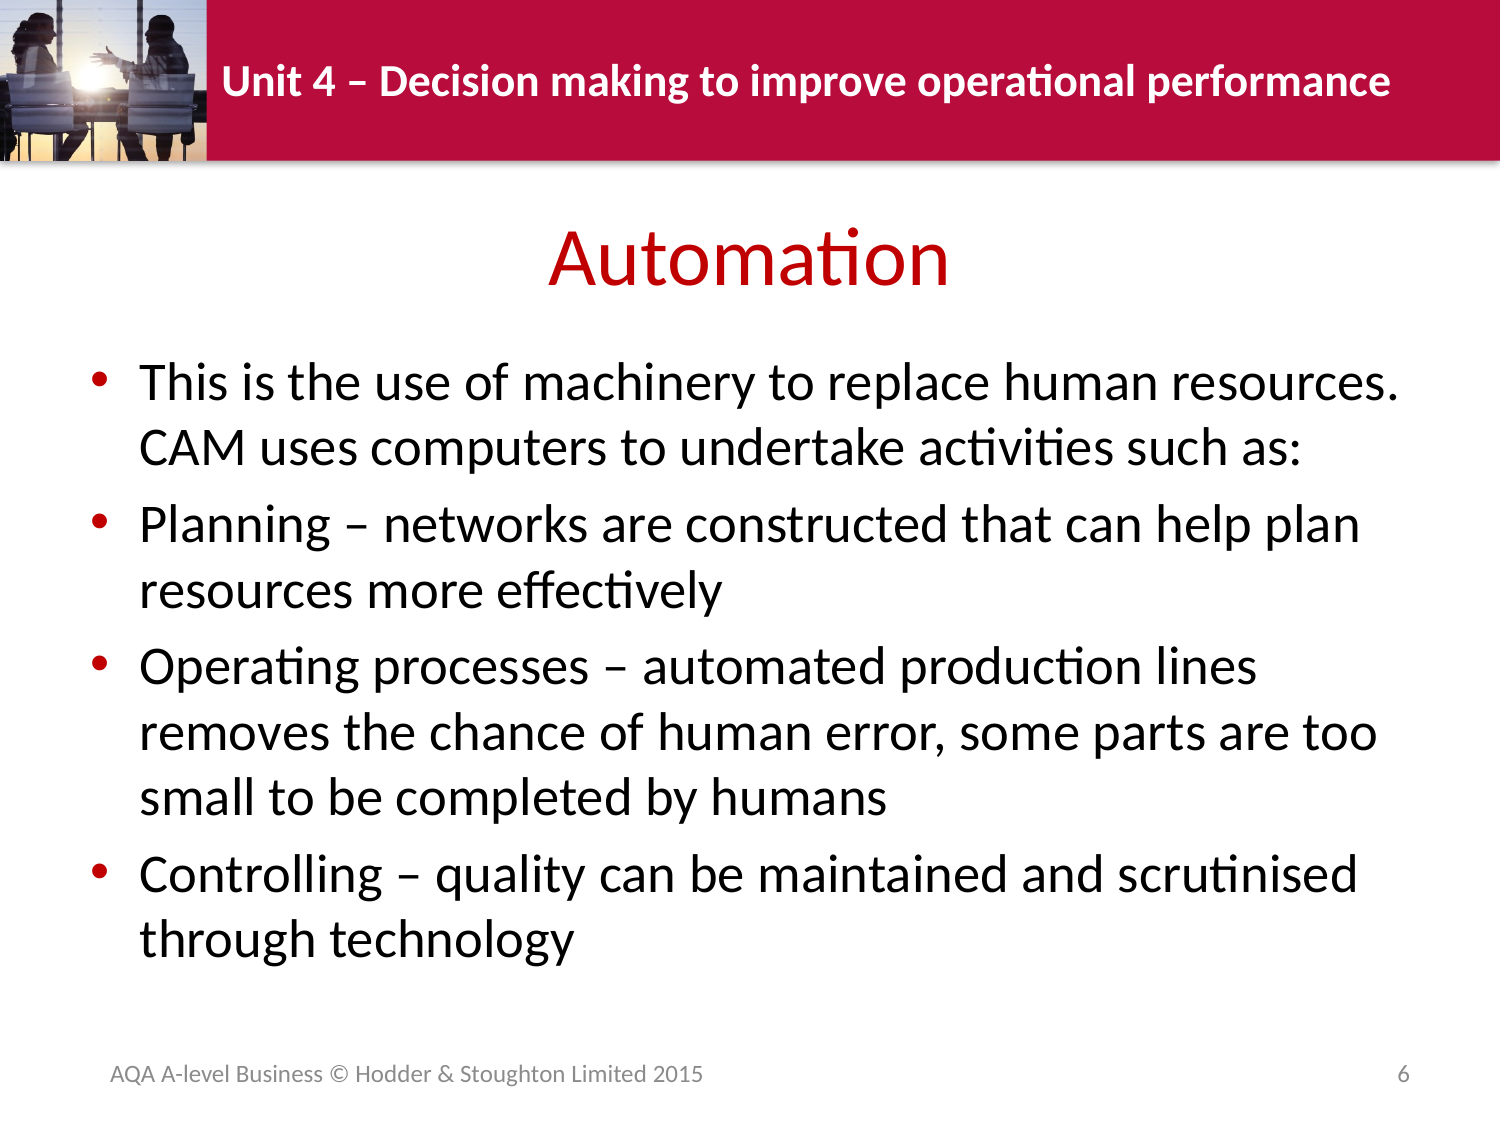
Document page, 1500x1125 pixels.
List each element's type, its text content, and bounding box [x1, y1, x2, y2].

list This is the use of machinery to replace human resources. CAM uses computers to undertake activities such as: Planning – networks are constructed that can help plan resources more effectively Operating processes – automated production lines removes the chance of human error, some parts are too small to be completed by humans Controlling – quality can be maintained and scrutinised through technology [75, 338, 1425, 1005]
title Automation [76, 172, 1424, 332]
footer AQA A-level Business © Hodder & Stoughton Limited 2015 [76, 1042, 739, 1103]
picture [0, 0, 207, 161]
slide_number 6 [1074, 1042, 1425, 1103]
